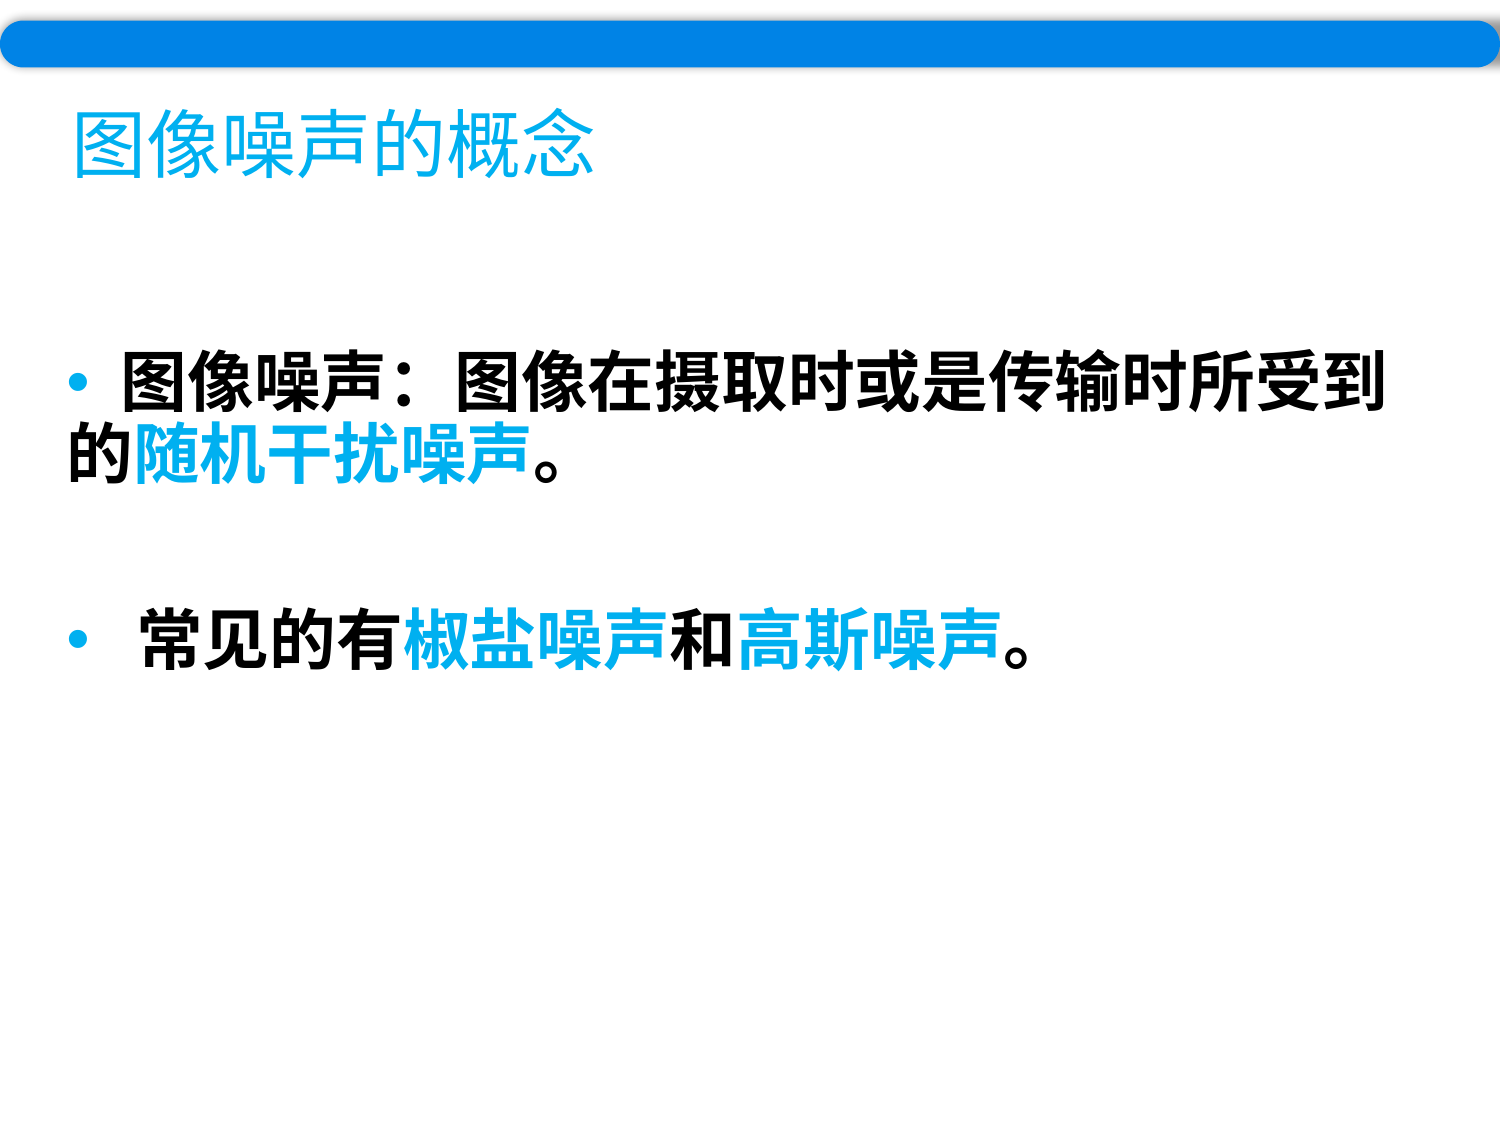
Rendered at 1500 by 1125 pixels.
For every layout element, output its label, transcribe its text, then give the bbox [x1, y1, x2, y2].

text_box 图像噪声的概念 [56, 90, 611, 286]
text_box [0, 19, 1500, 69]
text_box 图像噪声：图像在摄取时或是传输时所受到的随机干扰噪声。 常见的有椒盐噪声和高斯噪声。 [51, 341, 1460, 1003]
